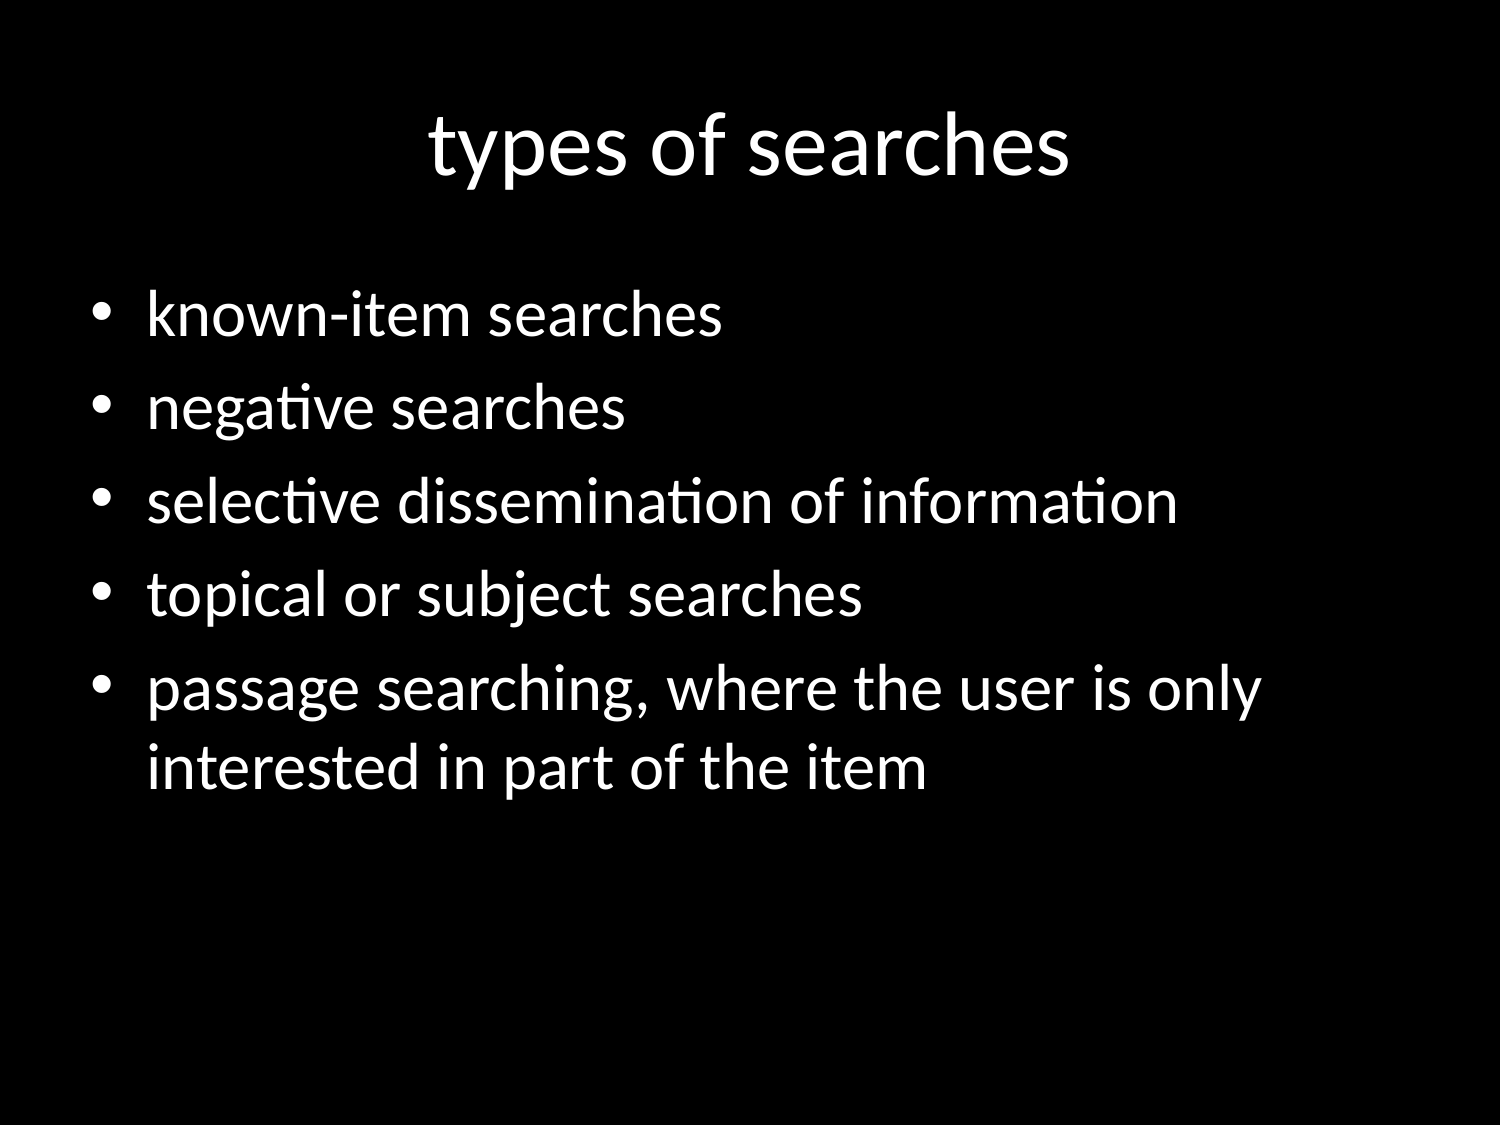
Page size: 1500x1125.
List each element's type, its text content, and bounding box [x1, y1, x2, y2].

list known-item searches negative searches selective dissemination of information topical or subject searches passage searching, where the user is only interested in part of the item [74, 262, 1426, 1006]
title types of searches [74, 44, 1426, 233]
